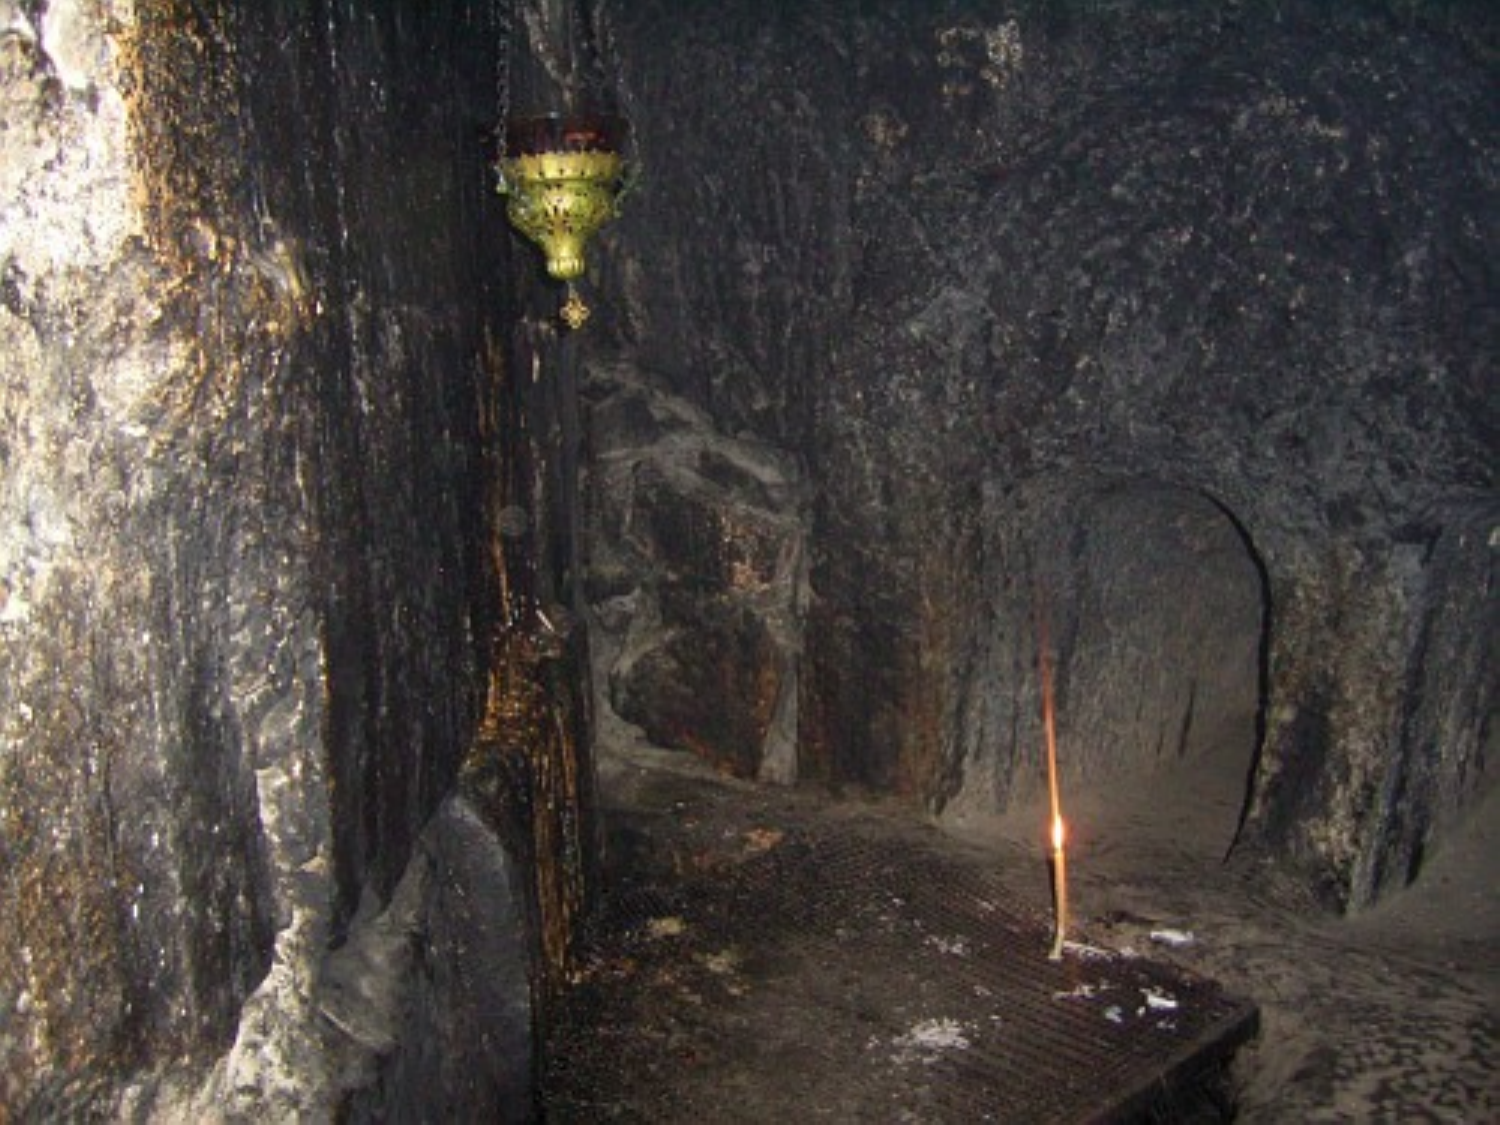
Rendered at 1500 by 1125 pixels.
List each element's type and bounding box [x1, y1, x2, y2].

list [0, 0, 1500, 1125]
